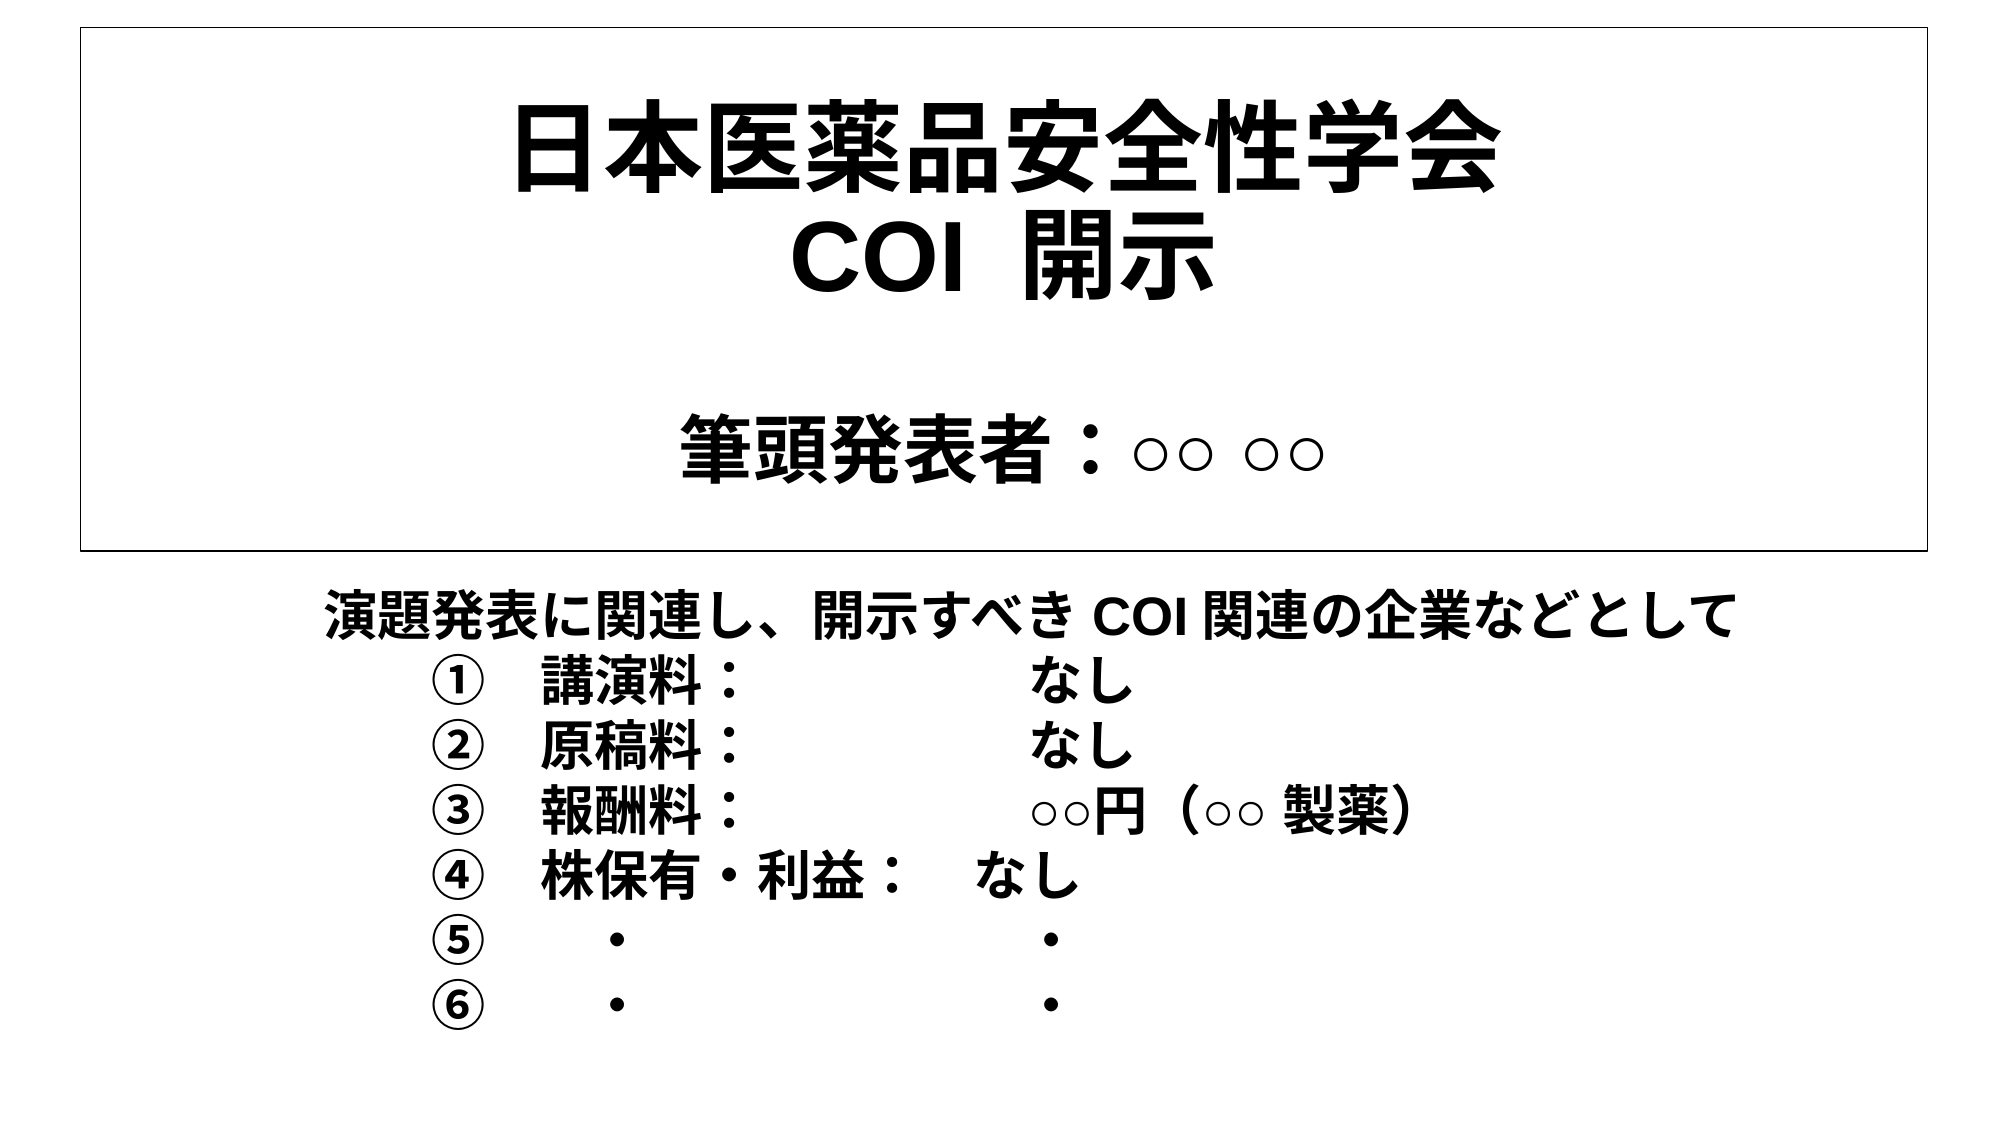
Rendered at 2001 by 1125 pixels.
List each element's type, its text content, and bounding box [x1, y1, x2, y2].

text_box 日本医薬品安全性学会 COI 開示 筆頭発表者：○○ ○○ [80, 27, 1928, 552]
text_box 演題発表に関連し、開示すべきCOI関連の企業などとして ① 講演料： なし ② 原稿料： なし ③ 報酬料： ○○円（○○ 製薬） ④ 株保有・利益： なし ⑤ ・ ・ ⑥ ・ ・ [308, 573, 1810, 1044]
